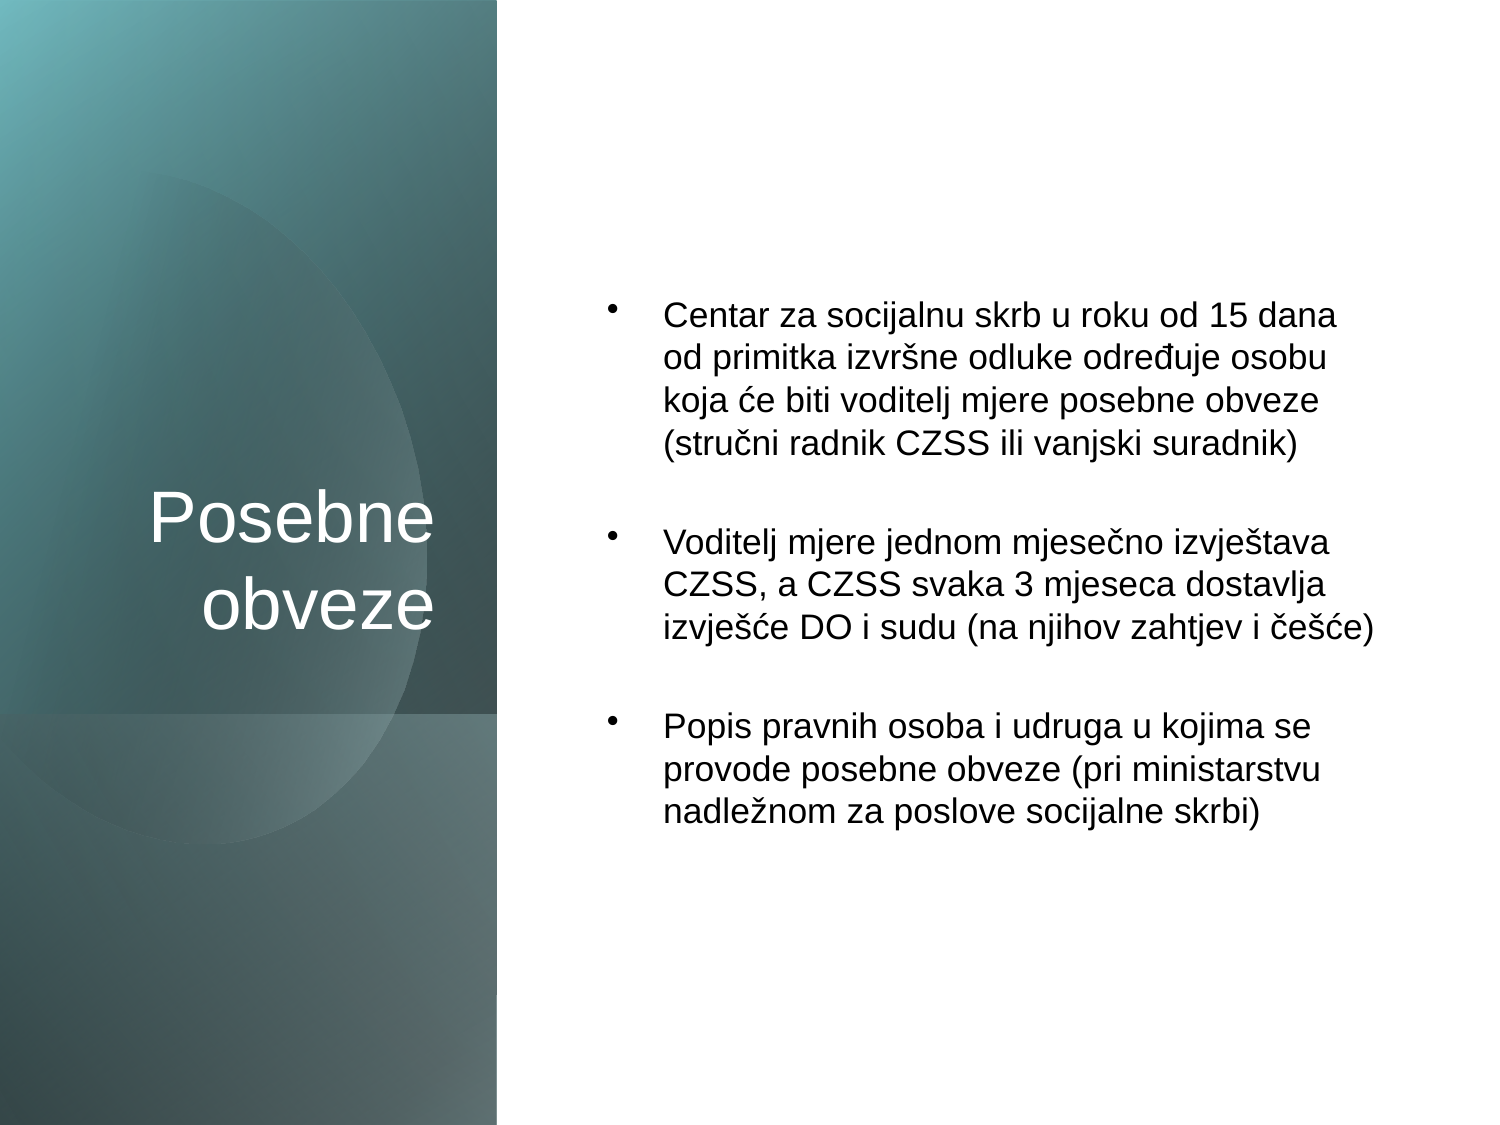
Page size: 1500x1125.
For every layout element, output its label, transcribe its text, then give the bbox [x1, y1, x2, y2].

list Centar za socijalnu skrb u roku od 15 dana od primitka izvršne odluke određuje osobu koja će biti voditelj mjere posebne obveze (stručni radnik CZSS ili vanjski suradnik) Voditelj mjere jednom mjesečno izvještava CZSS, a CZSS svaka 3 mjeseca dostavlja izvješće DO i sudu (na njihov zahtjev i češće) Popis pravnih osoba i udruga u kojima se provode posebne obveze (pri ministarstvu nadležnom za poslove socijalne skrbi) [591, 106, 1399, 1017]
title Posebne obveze [57, 96, 452, 652]
text_box [0, 0, 498, 1124]
text_box [498, 0, 1500, 1125]
